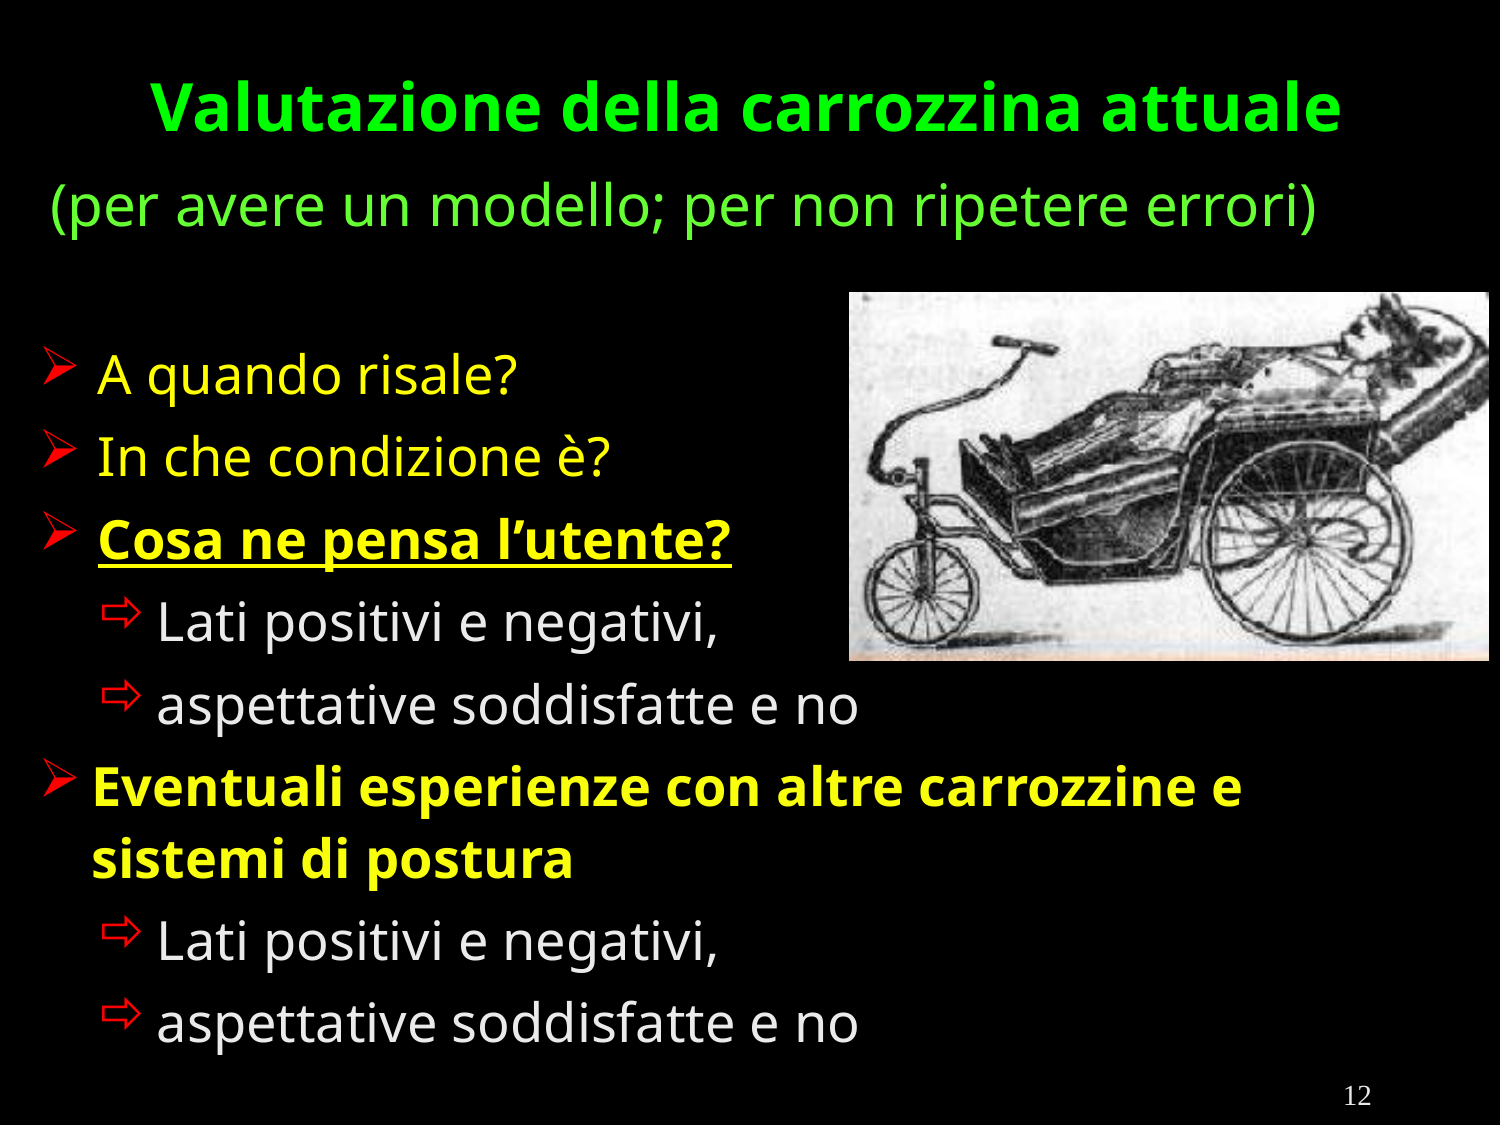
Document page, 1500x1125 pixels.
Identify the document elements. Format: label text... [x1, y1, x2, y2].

title Valutazione della carrozzina attuale [34, 62, 1477, 153]
list A quando risale? In che condizione è? Cosa ne pensa l’utente? Lati positivi e negativi, aspettative soddisfatte e no Eventuali esperienze con altre carrozzine e sistemi di postura Lati positivi e negativi, aspettative soddisfatte e no [23, 326, 1419, 1102]
picture [849, 292, 1489, 661]
text_box (per avere un modello; per non ripetere errori) [35, 160, 1341, 246]
slide_number 12 [1074, 1044, 1388, 1120]
